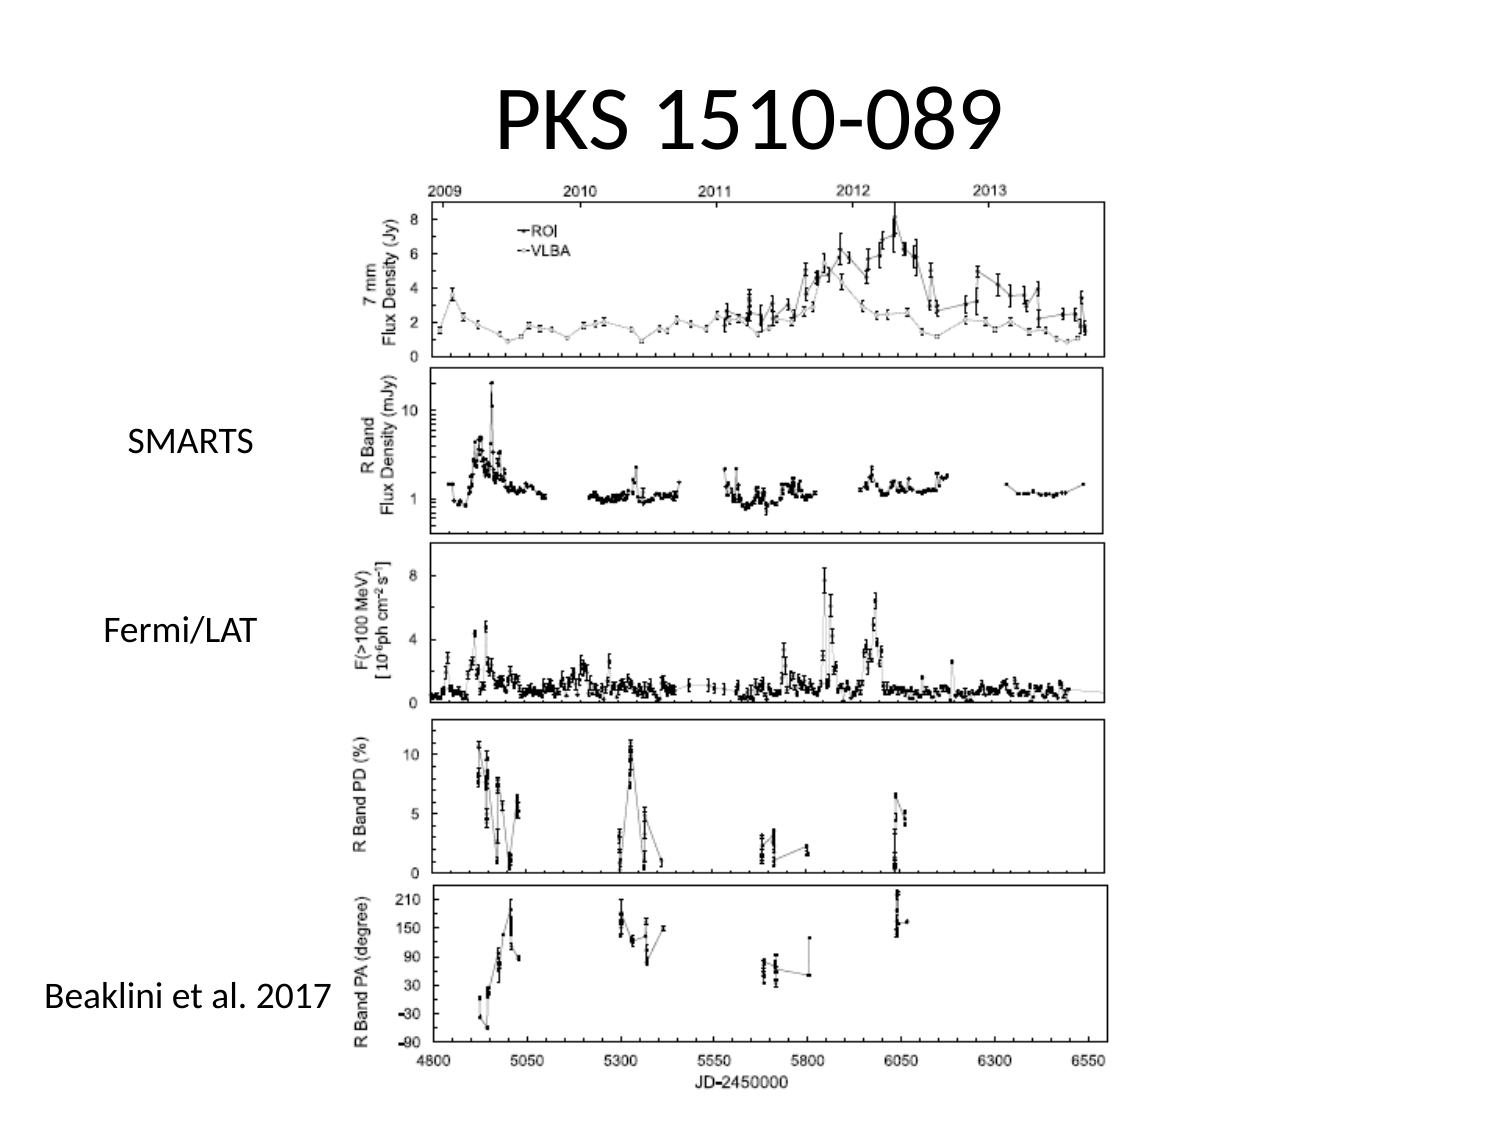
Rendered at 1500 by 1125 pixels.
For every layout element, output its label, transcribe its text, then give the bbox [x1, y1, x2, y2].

text_box SMARTS [112, 408, 269, 469]
text_box Fermi/LAT [88, 597, 296, 658]
picture [344, 175, 1156, 1095]
text_box Beaklini et al. 2017 [29, 964, 339, 1024]
title PKS 1510-089 [75, 19, 1425, 207]
